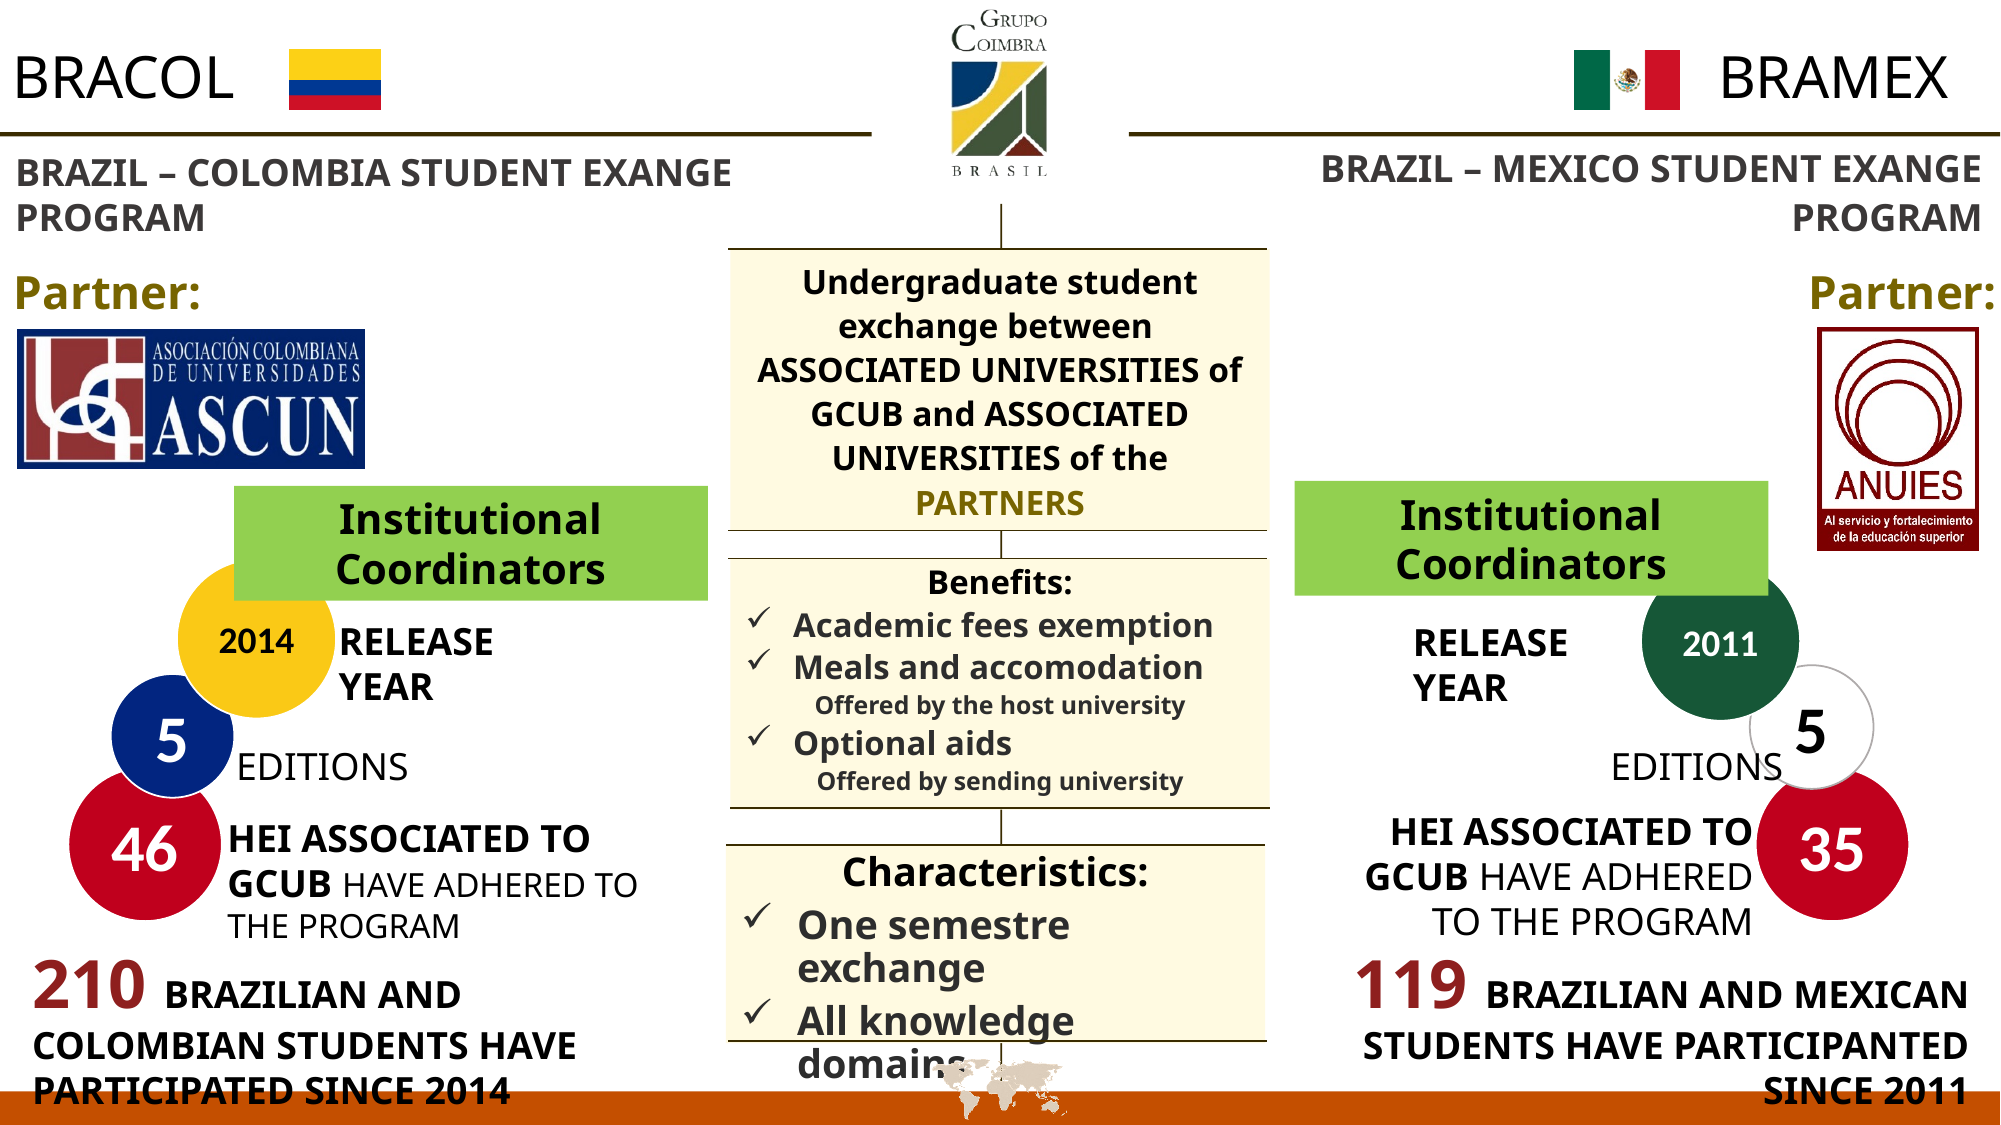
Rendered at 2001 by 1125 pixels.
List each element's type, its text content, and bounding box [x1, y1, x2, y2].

list Benefits: Academic fees exemption Meals and accomodation Offered by the host university Optional aids Offered by sending university [730, 558, 1270, 807]
text_box 5 [1748, 664, 1875, 790]
text_box RELEASE YEAR [323, 610, 592, 716]
text_box EDITIONS [221, 735, 608, 796]
text_box Institutional Coordinators [1294, 480, 1769, 596]
title BRAZIL – COLOMBIA STUDENT EXANGE PROGRAM [0, 136, 869, 252]
text_box RELEASE YEAR [1398, 611, 1646, 717]
text_box 119 BRAZILIAN AND MEXICAN STUDENTS HAVE PARTICIPANTED SINCE 2011 [1269, 934, 1985, 1120]
text_box Partner: [1719, 251, 2000, 327]
picture [925, 1057, 1075, 1122]
picture [289, 47, 381, 112]
list Characteristics: One semestre exchange All knowledge domains [725, 846, 1266, 1044]
text_box BRACOL [0, 22, 292, 138]
text_box 2014 [176, 561, 332, 720]
text_box 35 [1768, 771, 1911, 923]
text_box BRAZIL – MEXICO STUDENT EXANGE PROGRAM [1126, 132, 1998, 248]
list Undergraduate student exchange between ASSOCIATED UNIVERSITIES of GCUB and ASSOCIATED UNIVERSITIES of the PARTNERS [730, 249, 1270, 531]
picture [947, 6, 1051, 179]
text_box 210 BRAZILIAN AND COLOMBIAN STUDENTS HAVE PARTICIPATED SINCE 2014 [17, 934, 695, 1120]
picture [16, 329, 365, 469]
text_box 5 [109, 673, 236, 799]
text_box 2011 [1640, 576, 1802, 722]
text_box Partner: [0, 251, 343, 327]
text_box 46 [67, 771, 214, 923]
text_box HEI ASSOCIATED TO GCUB HAVE ADHERED TO THE PROGRAM [1320, 800, 1769, 934]
picture [1574, 43, 1680, 117]
text_box Institutional Coordinators [234, 485, 708, 601]
text_box HEI ASSOCIATED TO GCUB HAVE ADHERED TO THE PROGRAM [212, 807, 708, 953]
picture [1817, 327, 1979, 551]
text_box EDITIONS [1595, 735, 1801, 796]
text_box BRAMEX [1703, 22, 1997, 138]
